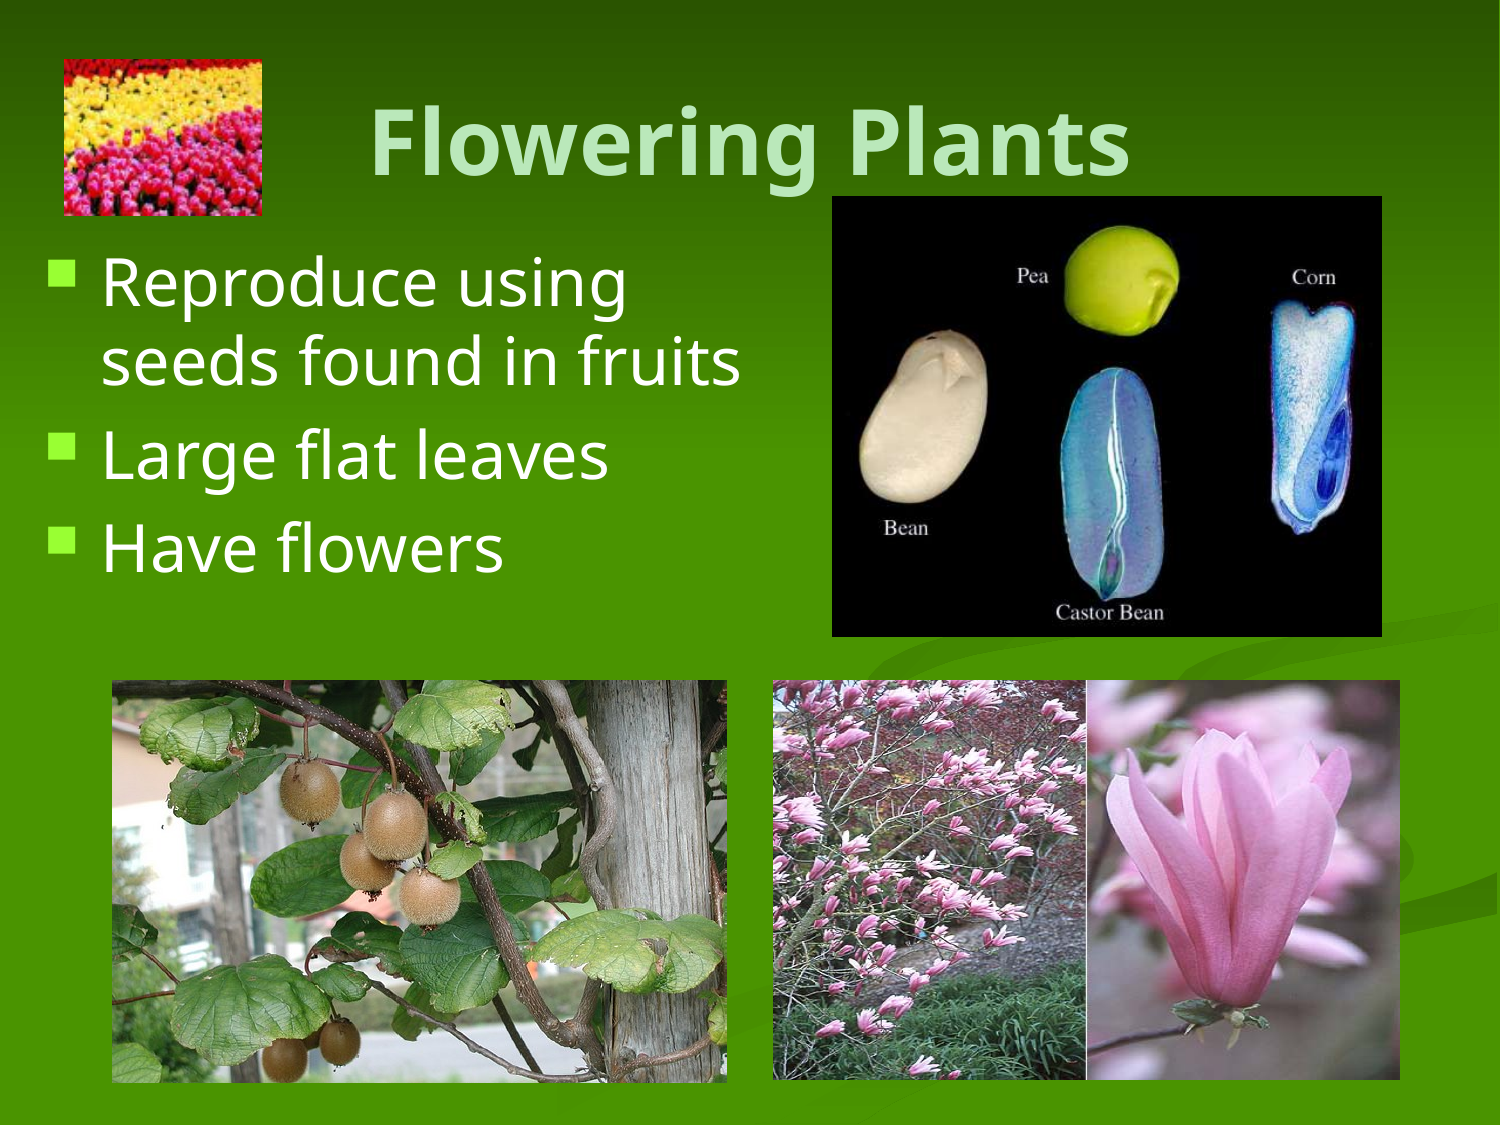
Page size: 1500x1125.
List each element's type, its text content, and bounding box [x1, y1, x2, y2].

picture [64, 59, 262, 216]
picture [112, 680, 727, 1083]
picture [832, 196, 1382, 637]
list Reproduce using seeds found in fruits Large flat leaves Have flowers [29, 231, 792, 740]
picture [773, 680, 1400, 1080]
title Flowering Plants [75, 45, 1425, 233]
